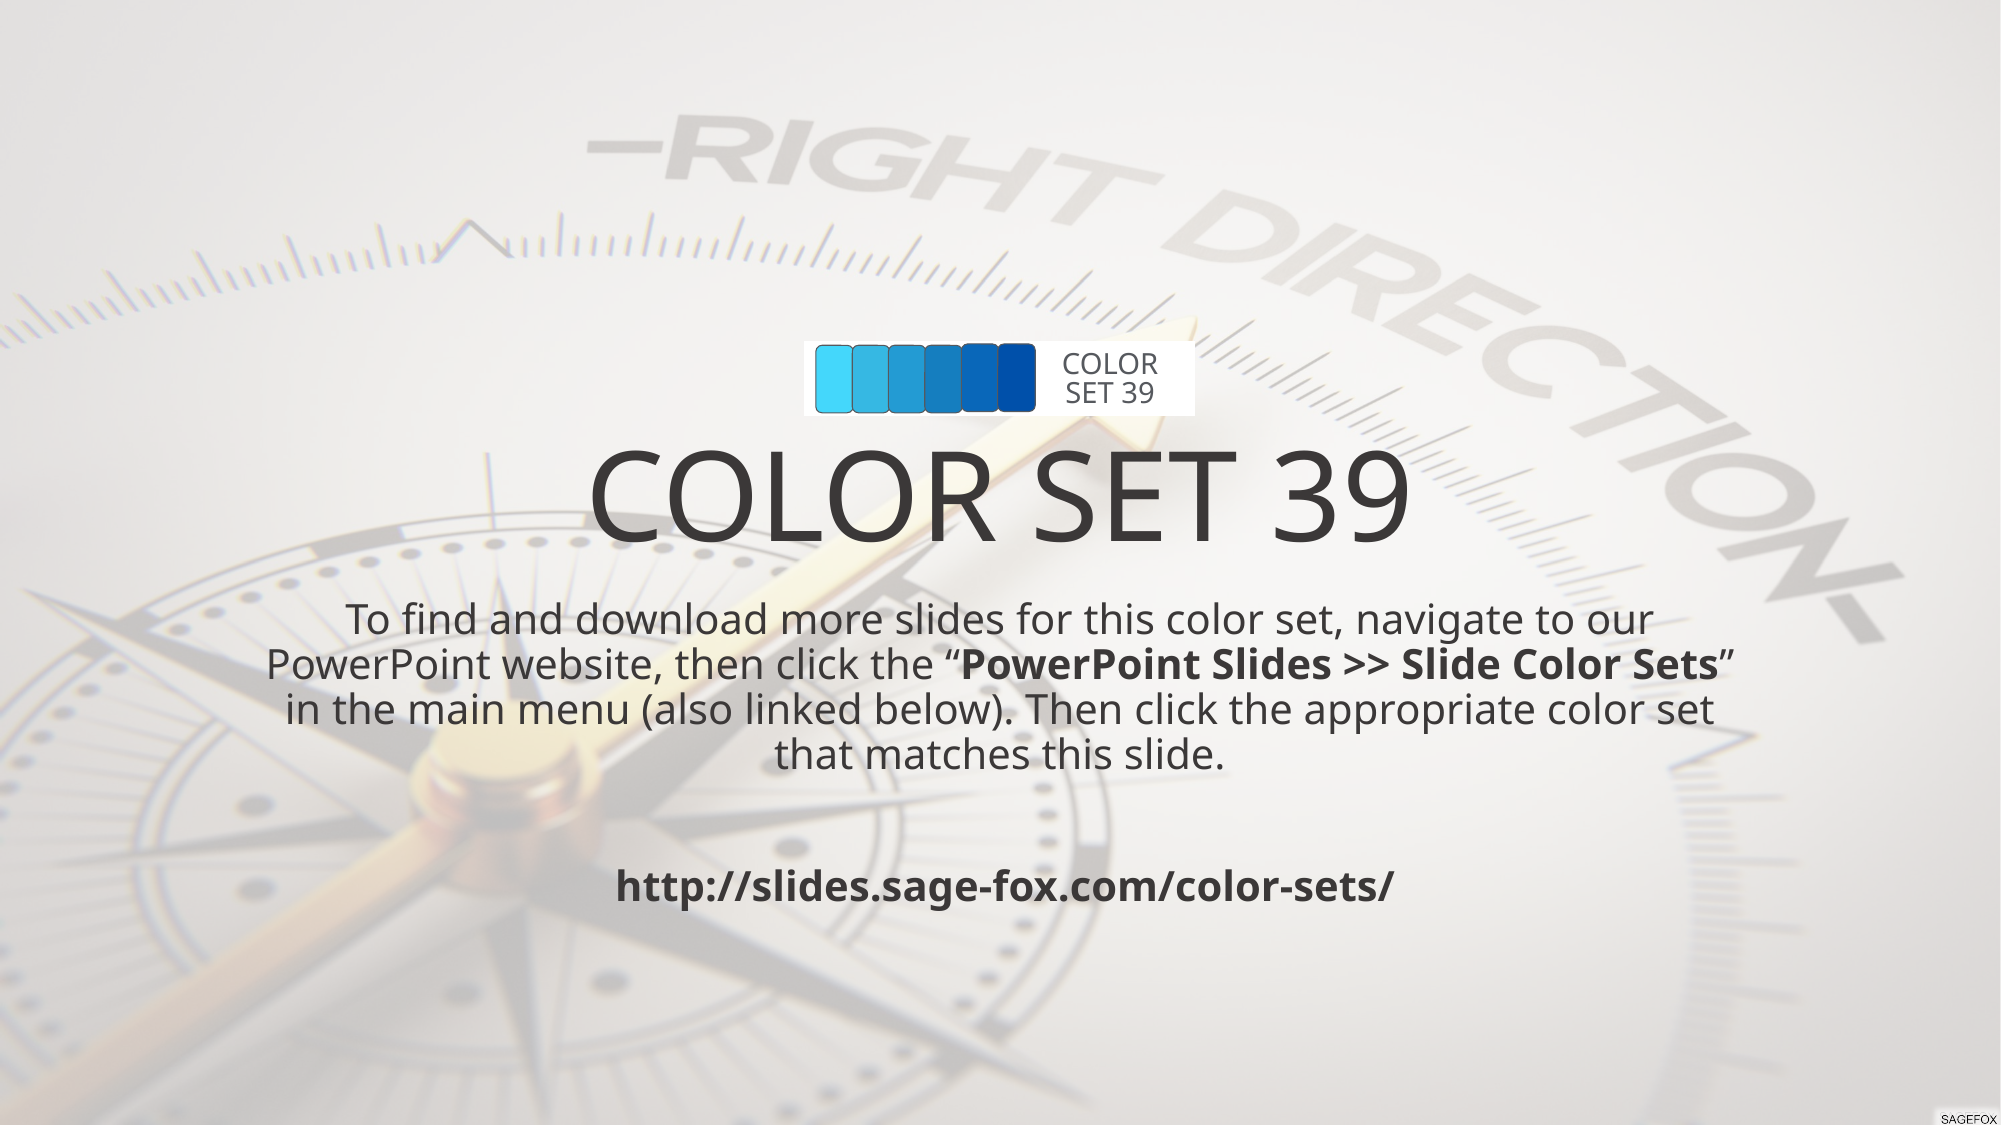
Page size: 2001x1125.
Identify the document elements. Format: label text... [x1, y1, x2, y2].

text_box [804, 341, 1195, 418]
subtitle To find and download more slides for this color set, navigate to our PowerPoint website, then click the “PowerPoint Slides >> Slide Color Sets” in the main menu (also linked below). Then click the appropriate color set that matches this slide. http://slides.sage-fox.com/color-sets/ [249, 590, 1750, 863]
picture [1938, 1114, 1999, 1125]
title COLOR SET 39 [249, 184, 1750, 576]
